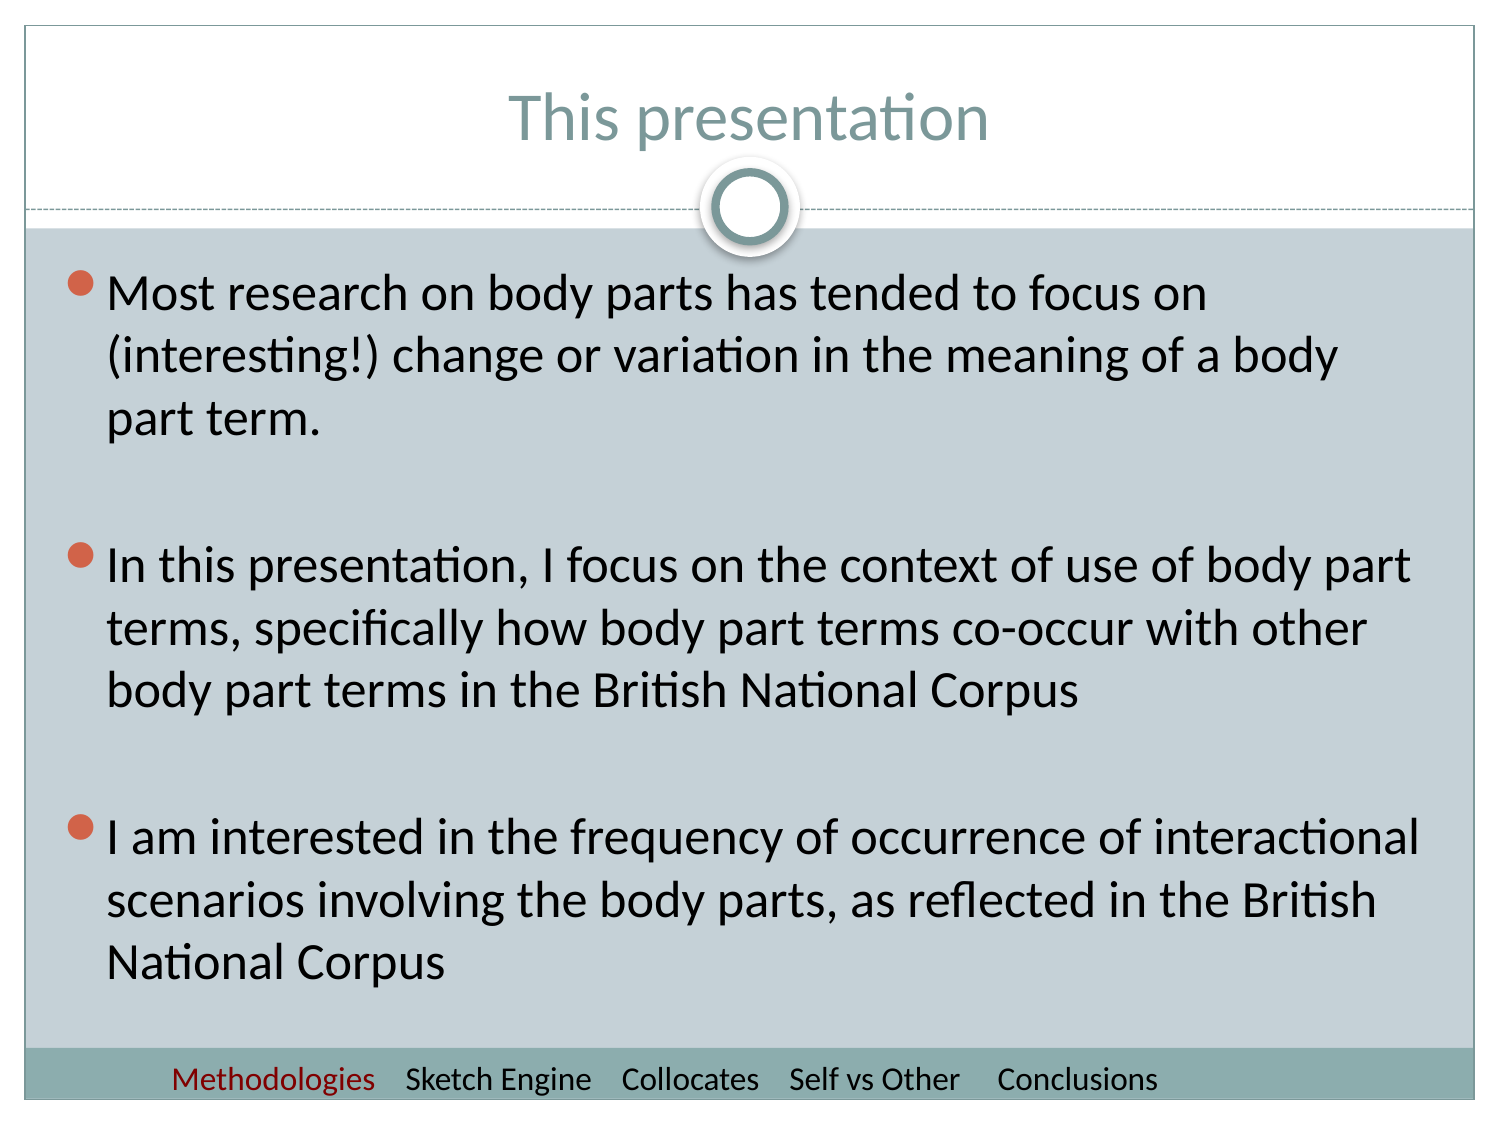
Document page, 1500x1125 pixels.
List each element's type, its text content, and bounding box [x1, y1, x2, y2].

text_box Methodologies Sketch Engine Collocates Self vs Other Conclusions [29, 1045, 1467, 1106]
title This presentation [49, 37, 1450, 162]
list Most research on body parts has tended to focus on (interesting!) change or variation in the meaning of a body part term. In this presentation, I focus on the context of use of body part terms, specifically how body part terms co-occur with other body part terms in the British National Corpus I am interested in the frequency of occurrence of interactional scenarios involving the body parts, as reflected in the British National Corpus [49, 250, 1445, 1001]
